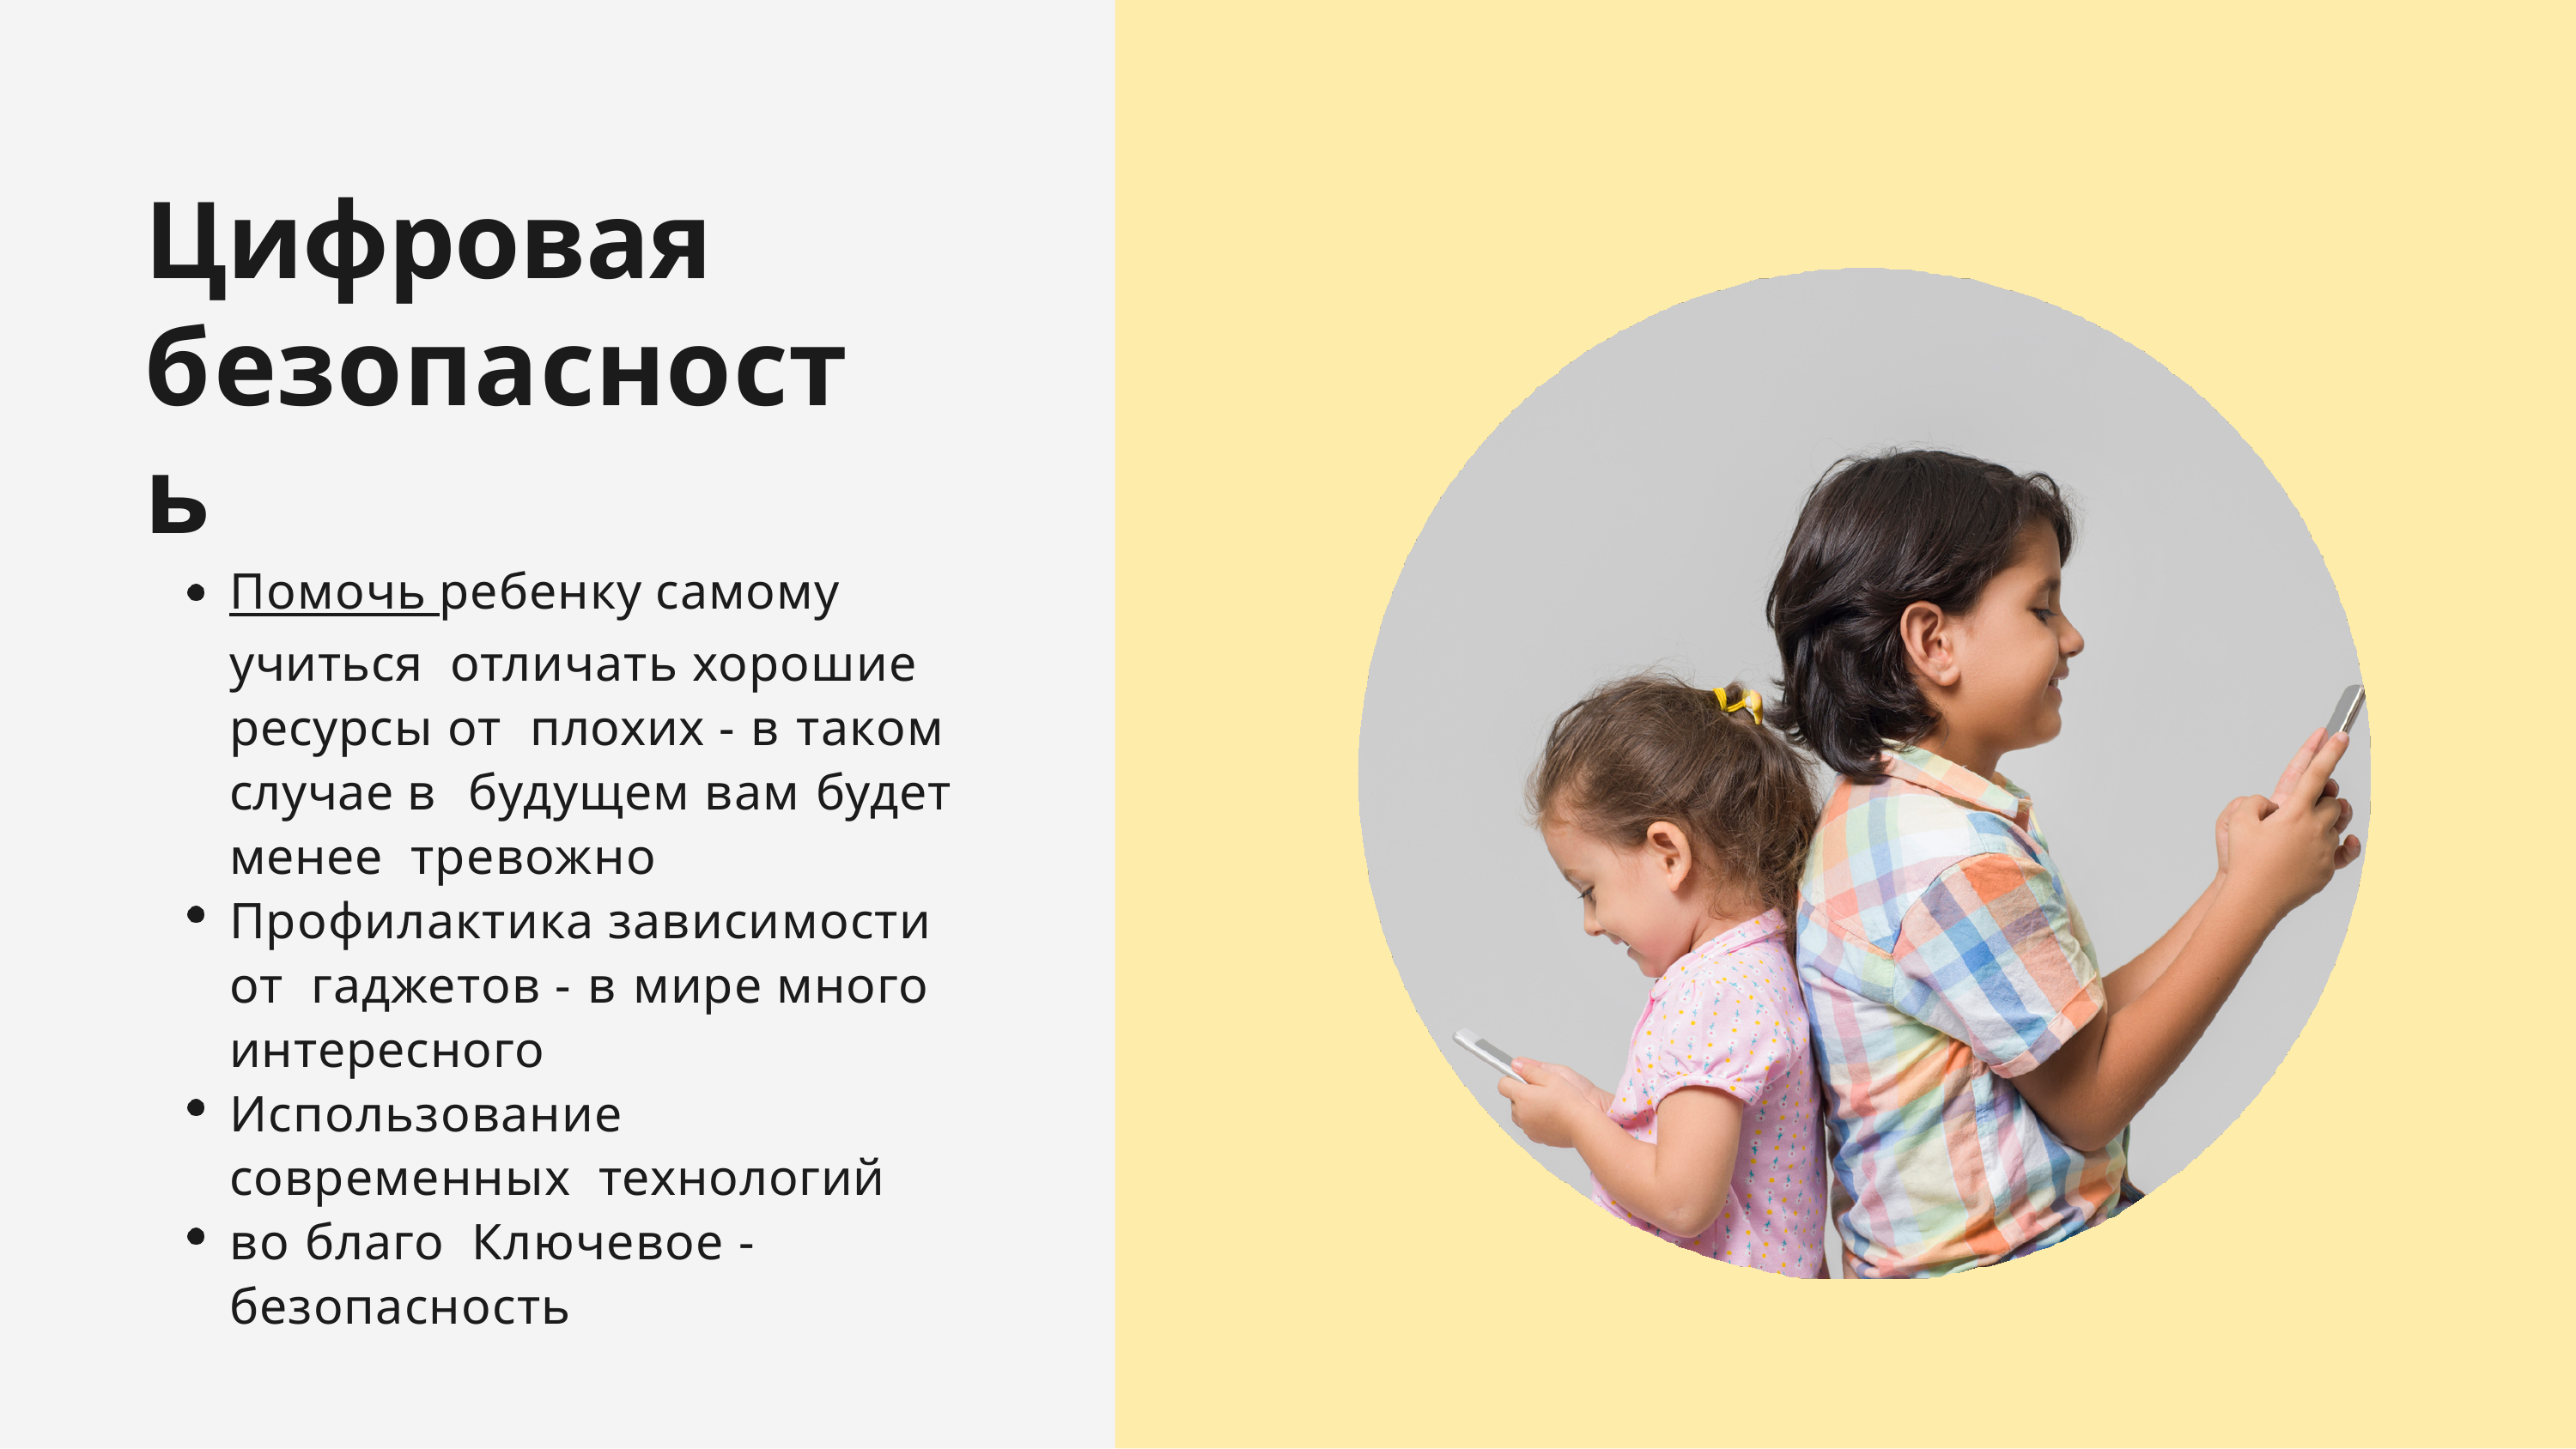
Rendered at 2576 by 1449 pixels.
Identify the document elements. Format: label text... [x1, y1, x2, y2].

picture [187, 1228, 204, 1245]
picture [187, 1099, 204, 1116]
picture [187, 906, 204, 923]
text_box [1115, 0, 2576, 1449]
title Цифровая безопасность [143, 167, 854, 555]
text_box [0, 0, 1113, 1449]
picture [187, 584, 204, 601]
text_box Помочь ребенку самому учиться отличать хорошие ресурсы от плохих - в таком случае в будущем вам будет менее тревожно Профилактика зависимости от гаджетов - в мире много интересного Использование современных технологий во благо Ключевое - безопасность [227, 552, 991, 1335]
